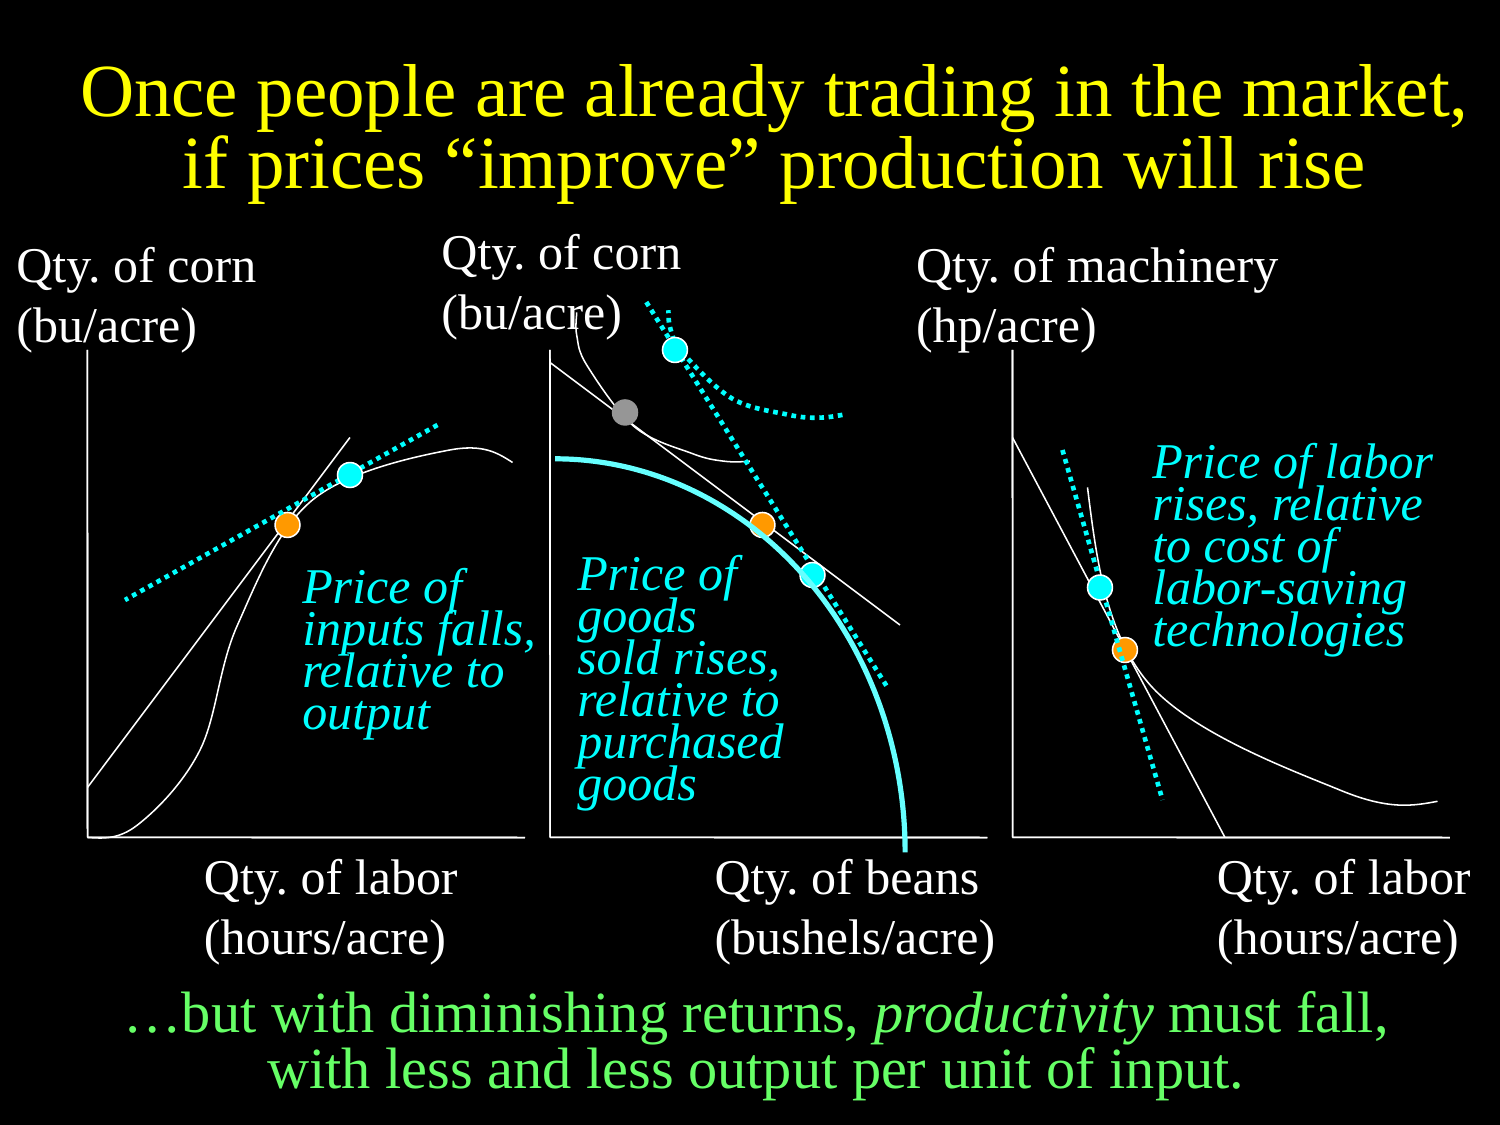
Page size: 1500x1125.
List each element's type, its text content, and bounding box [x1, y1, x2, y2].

text_box Qty. of corn (bu/acre) [1, 224, 272, 360]
text_box [275, 512, 301, 538]
text_box Qty. of labor (hours/acre) [189, 837, 486, 973]
text_box [1112, 637, 1137, 663]
text_box …but with diminishing returns, productivity must fall, with less and less output per unit of input. [0, 987, 1500, 1100]
text_box Qty. of labor (hours/acre) [1202, 837, 1499, 973]
text_box [800, 562, 826, 588]
text_box [612, 399, 638, 425]
text_box [337, 462, 363, 488]
text_box [575, 312, 750, 462]
text_box [555, 458, 906, 853]
text_box Qty. of machinery (hp/acre) [901, 224, 1294, 360]
text_box [662, 337, 688, 363]
text_box [750, 512, 775, 537]
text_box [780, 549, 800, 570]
text_box Price of inputs falls, relative to output [287, 562, 555, 746]
text_box Price of labor rises, relative to cost of labor-saving technologies [1137, 437, 1463, 663]
text_box [1087, 575, 1113, 601]
text_box [1087, 487, 1137, 644]
title Once people are already trading in the market, if prices “improve” production will rise [49, 74, 1500, 188]
text_box Qty. of beans (bushels/acre) [699, 837, 1011, 973]
text_box [668, 310, 843, 418]
text_box [87, 447, 513, 839]
text_box Qty. of corn (bu/acre) [426, 212, 697, 348]
text_box [1132, 656, 1438, 806]
